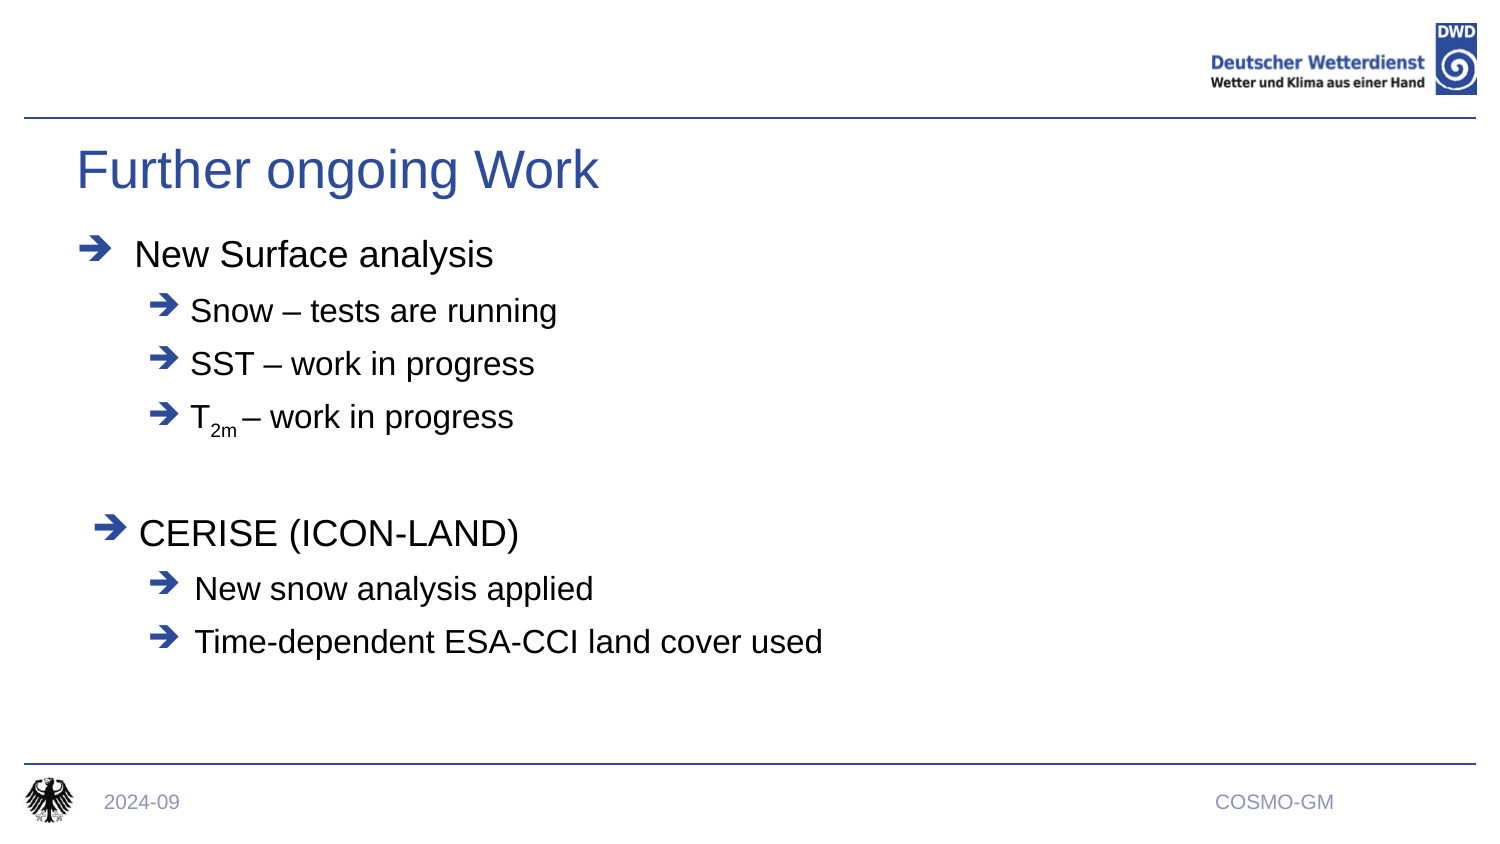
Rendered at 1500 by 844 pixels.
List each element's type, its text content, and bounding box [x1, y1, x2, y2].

picture [23, 776, 75, 824]
picture [1211, 23, 1477, 95]
list New Surface analysis Snow – tests are running SST – work in progress T2m – work in progress CERISE (ICON-LAND) New snow analysis applied Time-dependent ESA-CCI land cover used [64, 224, 1436, 741]
footer COSMO-GM [440, 777, 1350, 823]
title Further ongoing Work [64, 141, 1436, 201]
slide_number 2024-09 [88, 777, 440, 823]
